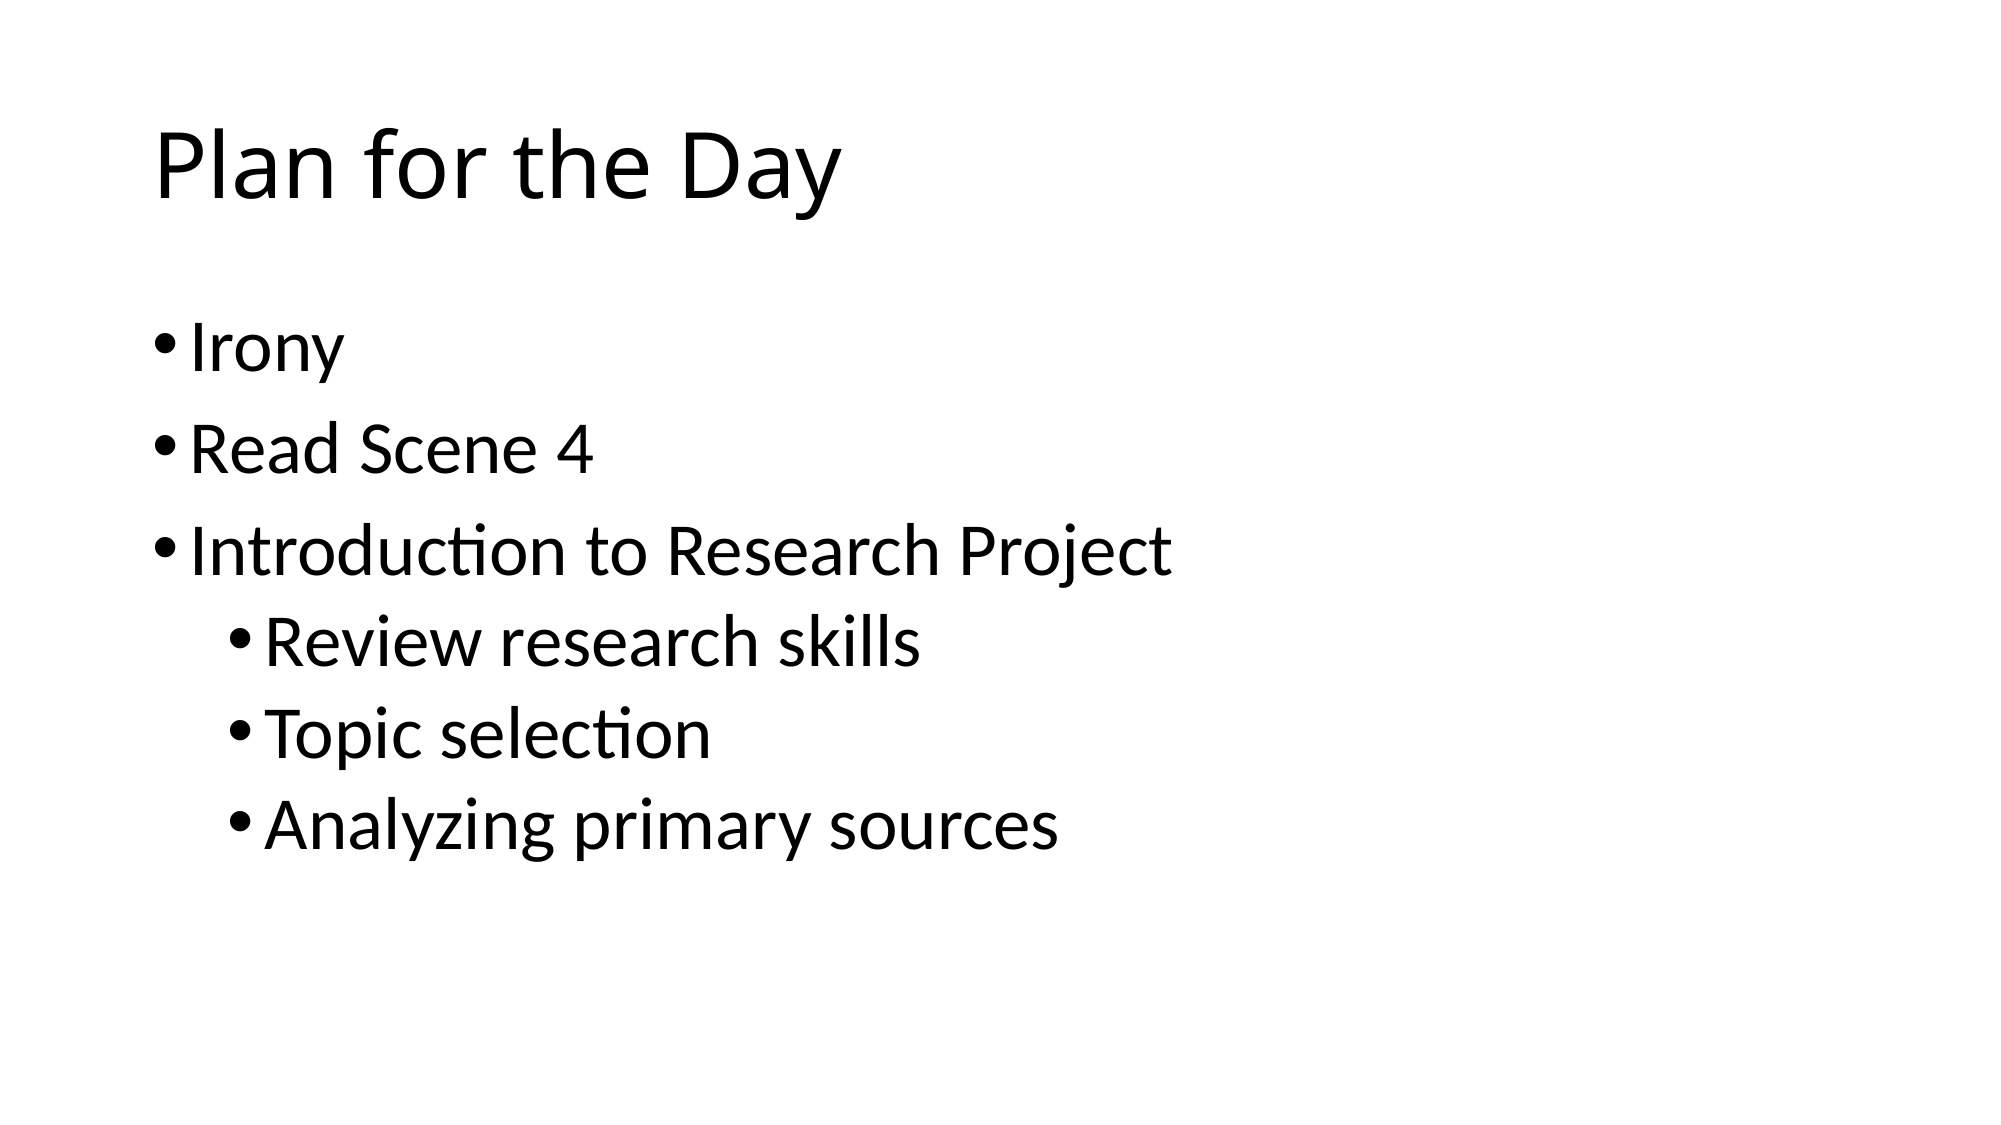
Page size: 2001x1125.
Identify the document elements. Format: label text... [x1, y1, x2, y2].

title Plan for the Day [137, 59, 1863, 278]
list Irony Read Scene 4 Introduction to Research Project Review research skills Topic selection Analyzing primary sources [137, 299, 1863, 1014]
